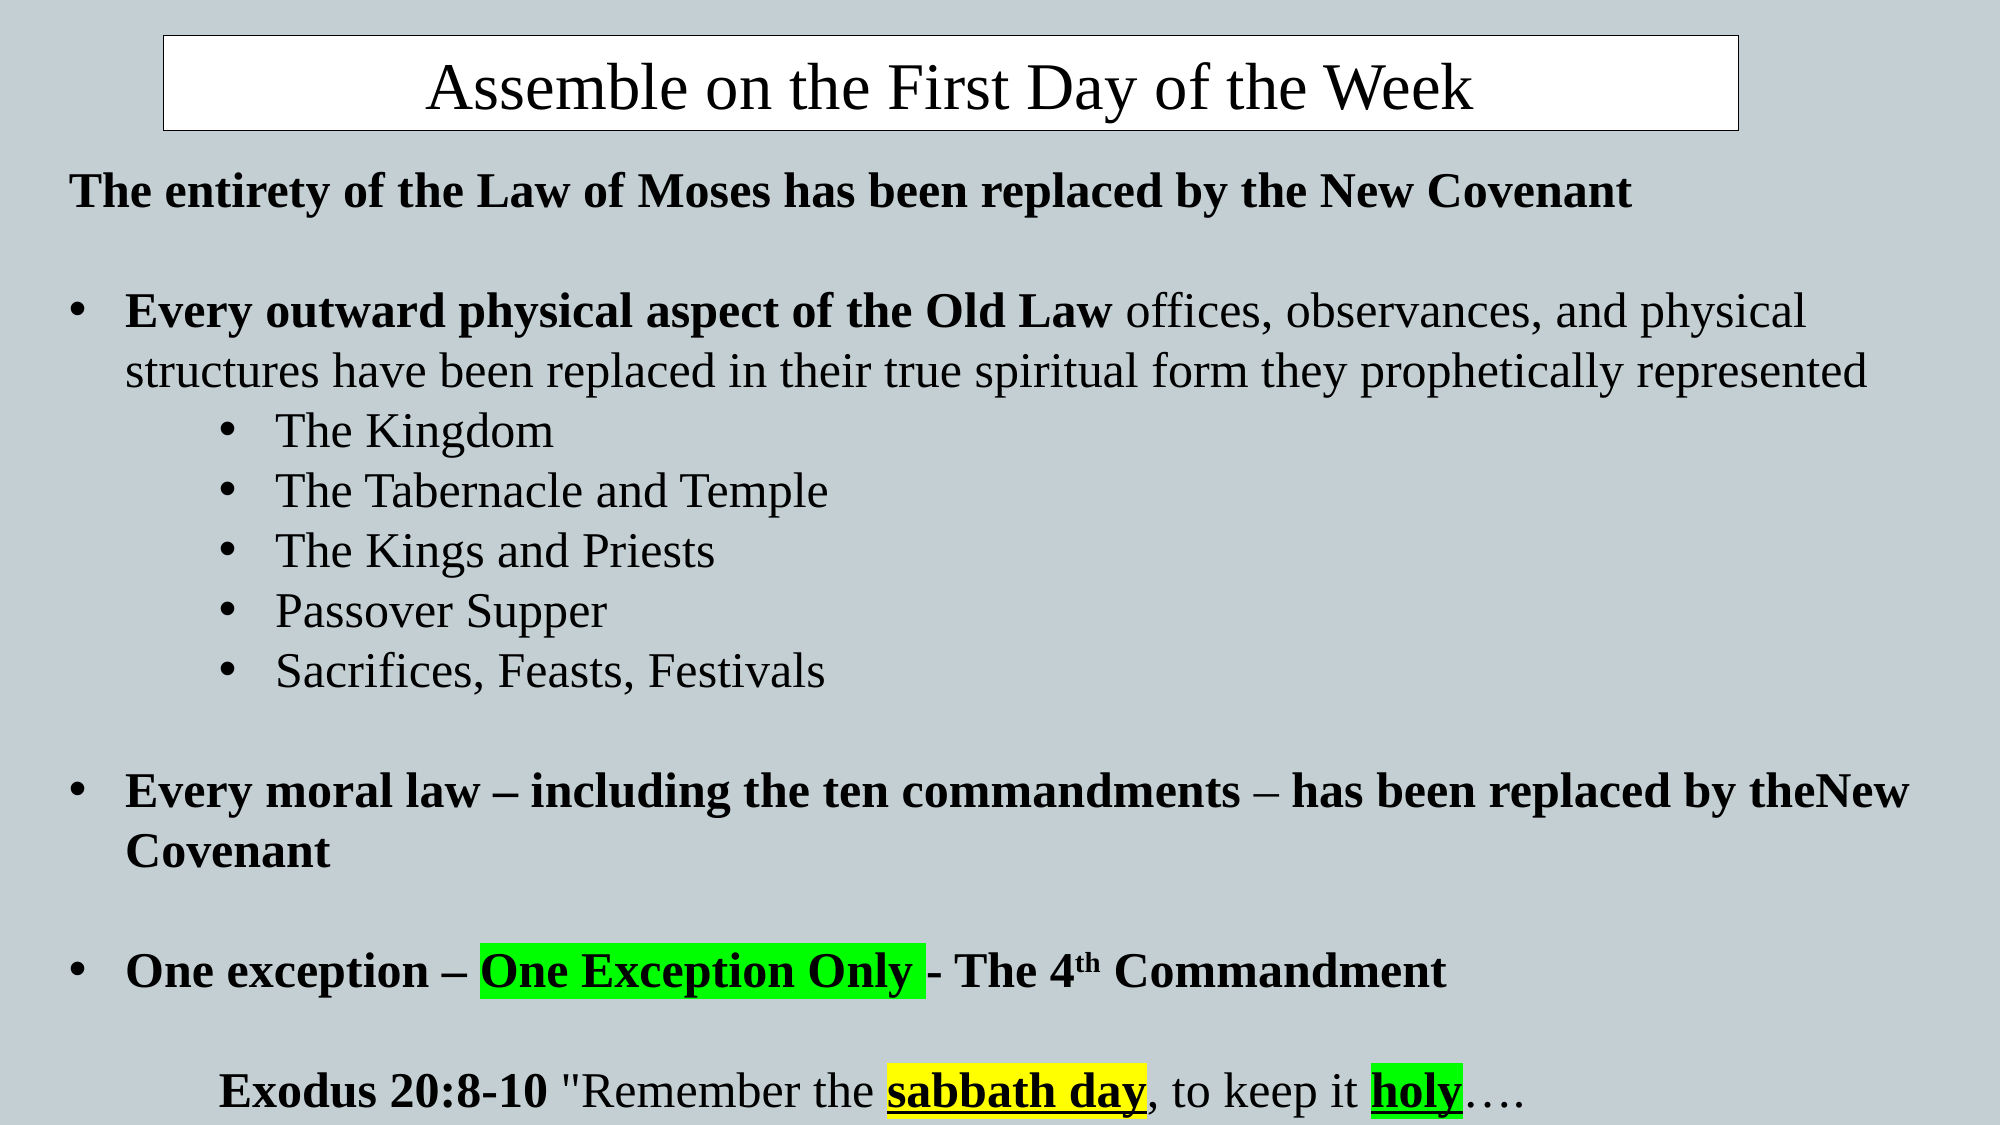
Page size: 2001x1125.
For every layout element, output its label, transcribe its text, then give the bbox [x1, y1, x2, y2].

text_box Assemble on the First Day of the Week [163, 35, 1739, 131]
text_box The entirety of the Law of Moses has been replaced by the New Covenant Every outward physical aspect of the Old Law offices, observances, and physical structures have been replaced in their true spiritual form they prophetically represented The Kingdom The Tabernacle and Temple The Kings and Priests Passover Supper Sacrifices, Feasts, Festivals Every moral law – including the ten commandments – has been replaced by theNew Covenant One exception – One Exception Only - The 4th Commandment Exodus 20:8-10 "Remember the sabbath day, to keep it holy…. [54, 150, 1959, 1125]
